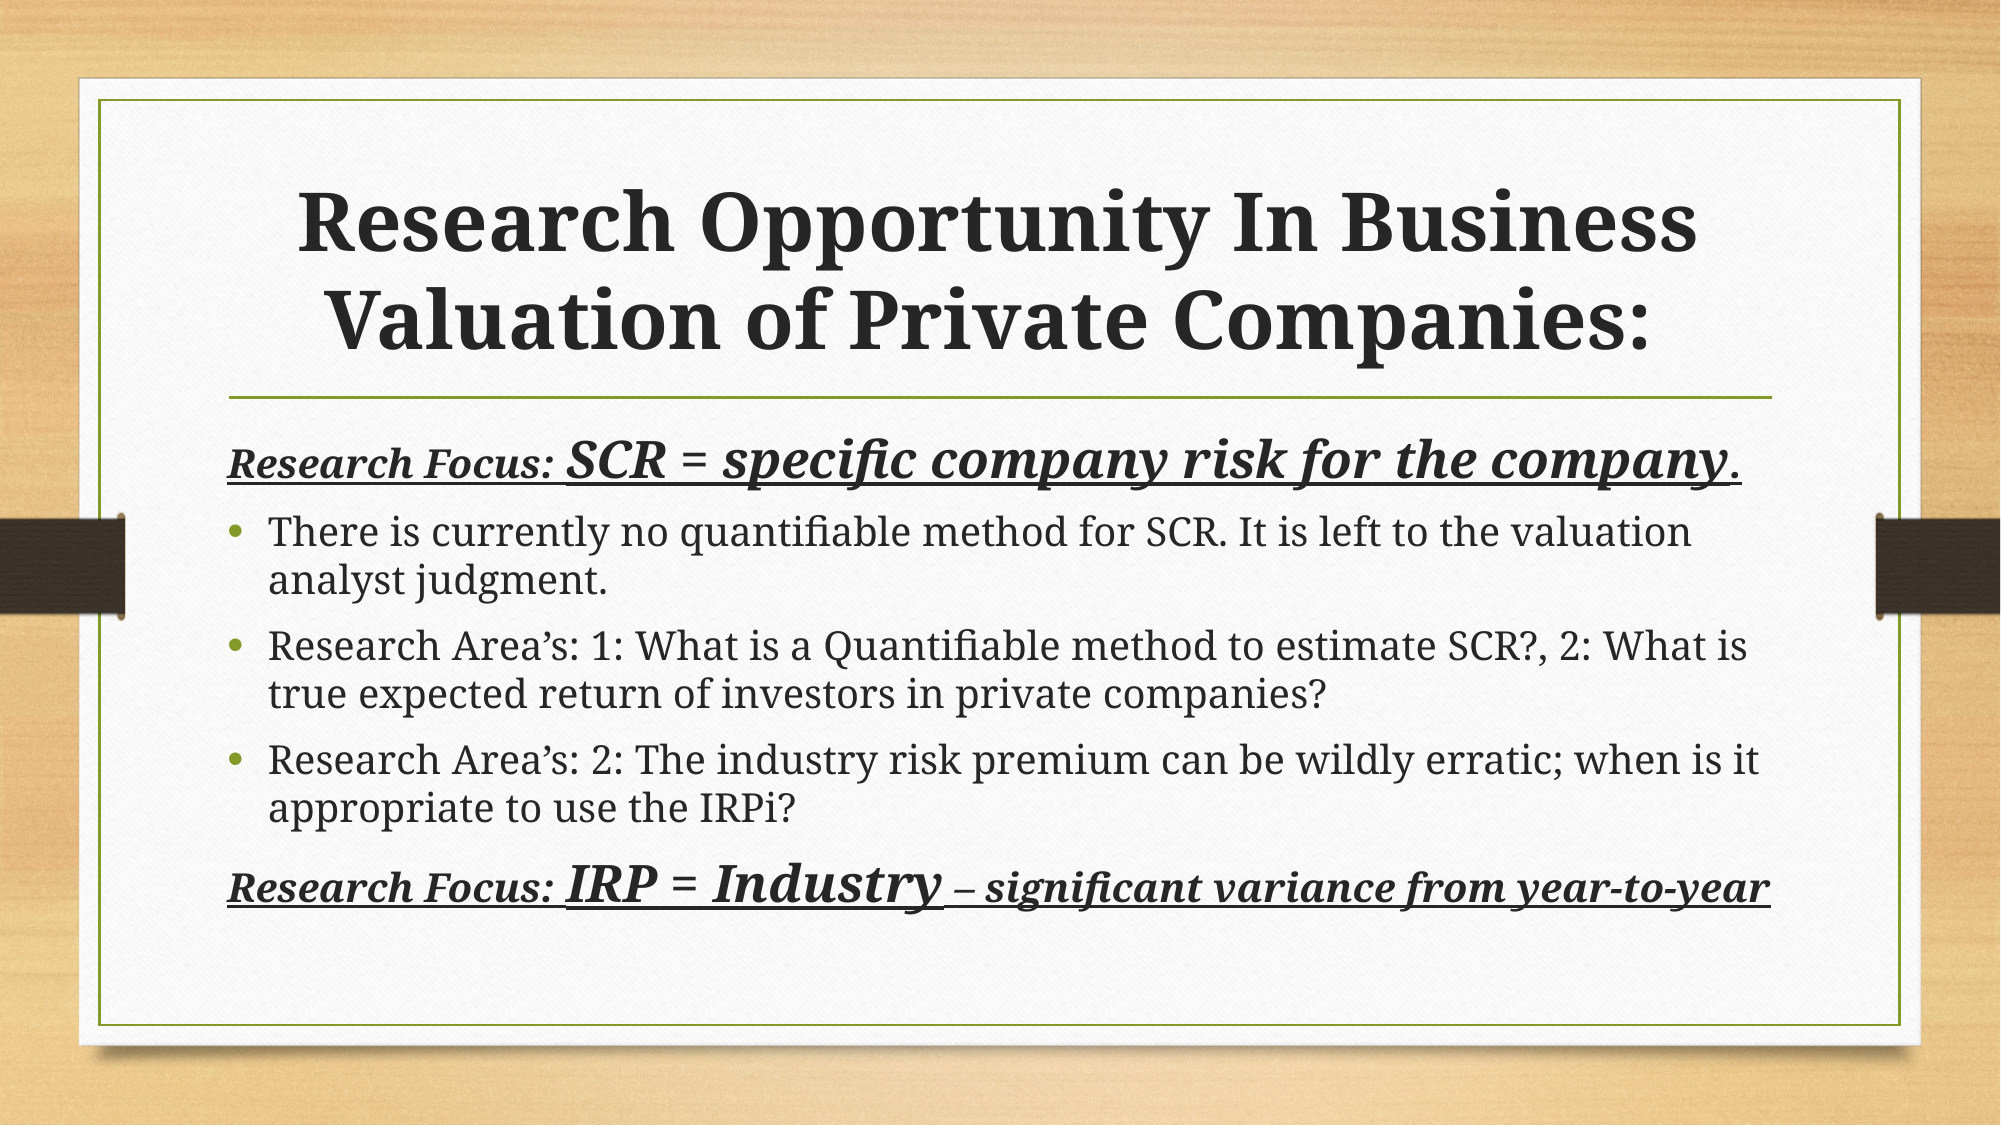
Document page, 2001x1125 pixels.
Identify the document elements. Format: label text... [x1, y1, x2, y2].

picture [0, 0, 2001, 1125]
list Research Focus: SCR = specific company risk for the company. There is currently no quantifiable method for SCR. It is left to the valuation analyst judgment. Research Area’s: 1: What is a Quantifiable method to estimate SCR?, 2: What is true expected return of investors in private companies? Research Area’s: 2: The industry risk premium can be wildly erratic; when is it appropriate to use the IRPi? Research Focus: IRP = Industry – significant variance from year-to-year [212, 419, 1788, 964]
title Research Opportunity In Business Valuation of Private Companies: [212, 161, 1788, 375]
